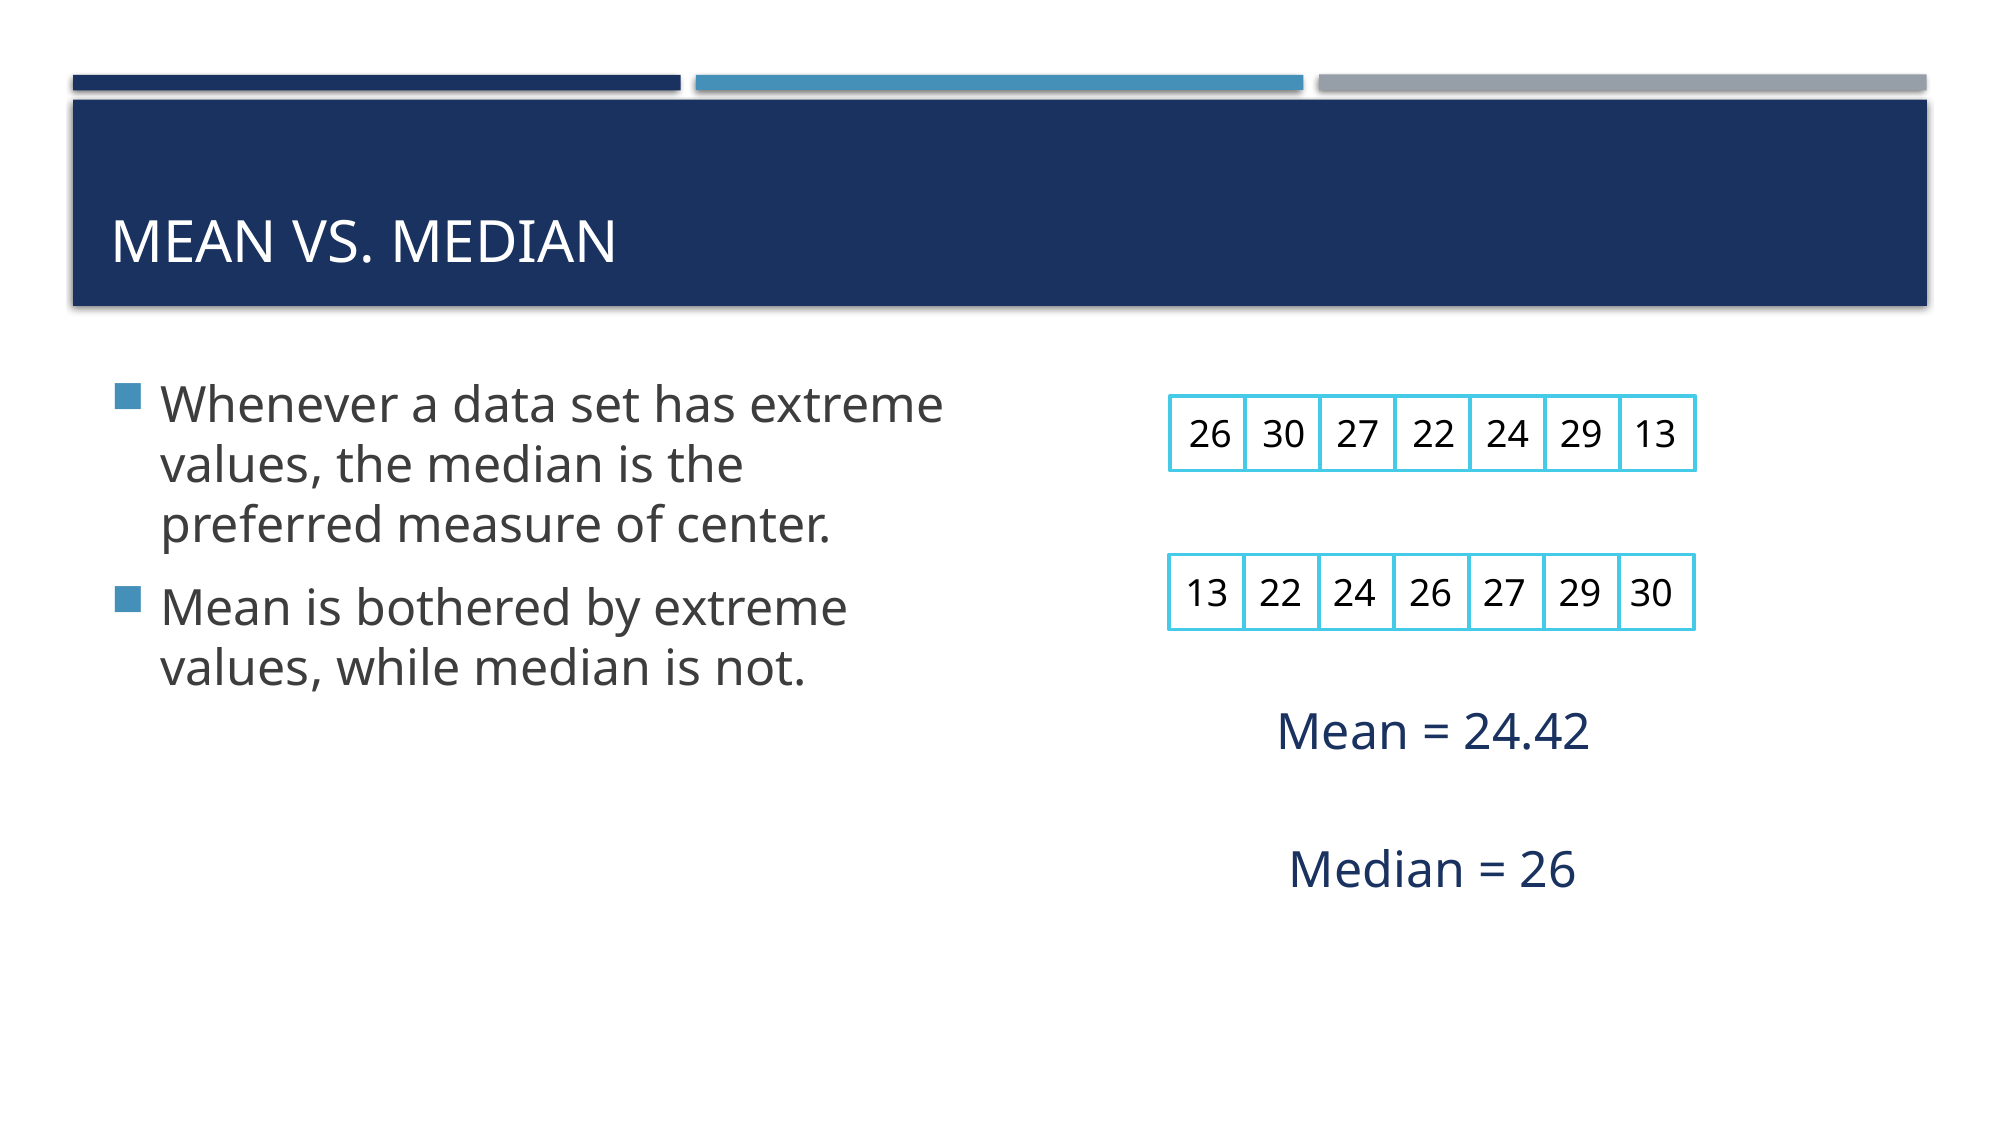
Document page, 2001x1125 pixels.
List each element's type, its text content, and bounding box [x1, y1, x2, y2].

text_box 26 [1394, 561, 1467, 622]
text_box [1617, 553, 1696, 631]
text_box [1317, 553, 1392, 631]
list Whenever a data set has extreme values, the median is the preferred measure of center. Mean is bothered by extreme values, while median is not. [95, 365, 985, 962]
text_box 27 [1468, 561, 1541, 622]
text_box 27 [1321, 402, 1395, 463]
text_box 24 [1471, 402, 1544, 463]
text_box Median = 26 [1274, 830, 1592, 905]
text_box [1242, 553, 1317, 561]
text_box 22 [1244, 561, 1317, 622]
text_box 24 [1318, 561, 1391, 622]
text_box [1242, 622, 1317, 631]
text_box [1243, 463, 1318, 472]
text_box [1392, 553, 1467, 631]
text_box 13 [1618, 402, 1692, 463]
text_box 13 [1170, 561, 1244, 622]
text_box [1318, 394, 1393, 402]
text_box 22 [1397, 402, 1471, 463]
text_box [1243, 394, 1318, 402]
text_box [1318, 463, 1393, 472]
text_box [1393, 394, 1468, 472]
text_box [1542, 553, 1617, 631]
text_box [1168, 394, 1243, 472]
text_box 26 [1174, 402, 1247, 463]
text_box [1543, 394, 1618, 472]
text_box 29 [1545, 402, 1618, 463]
text_box 30 [1247, 402, 1321, 463]
text_box 29 [1543, 561, 1615, 622]
text_box [1618, 394, 1697, 472]
text_box [1167, 553, 1242, 631]
text_box 30 [1615, 561, 1688, 622]
text_box [1468, 394, 1543, 402]
text_box [1468, 463, 1543, 472]
text_box Mean = 24.42 [1261, 691, 1606, 767]
text_box [1467, 553, 1542, 631]
title Mean vs. Median [95, 119, 1905, 282]
